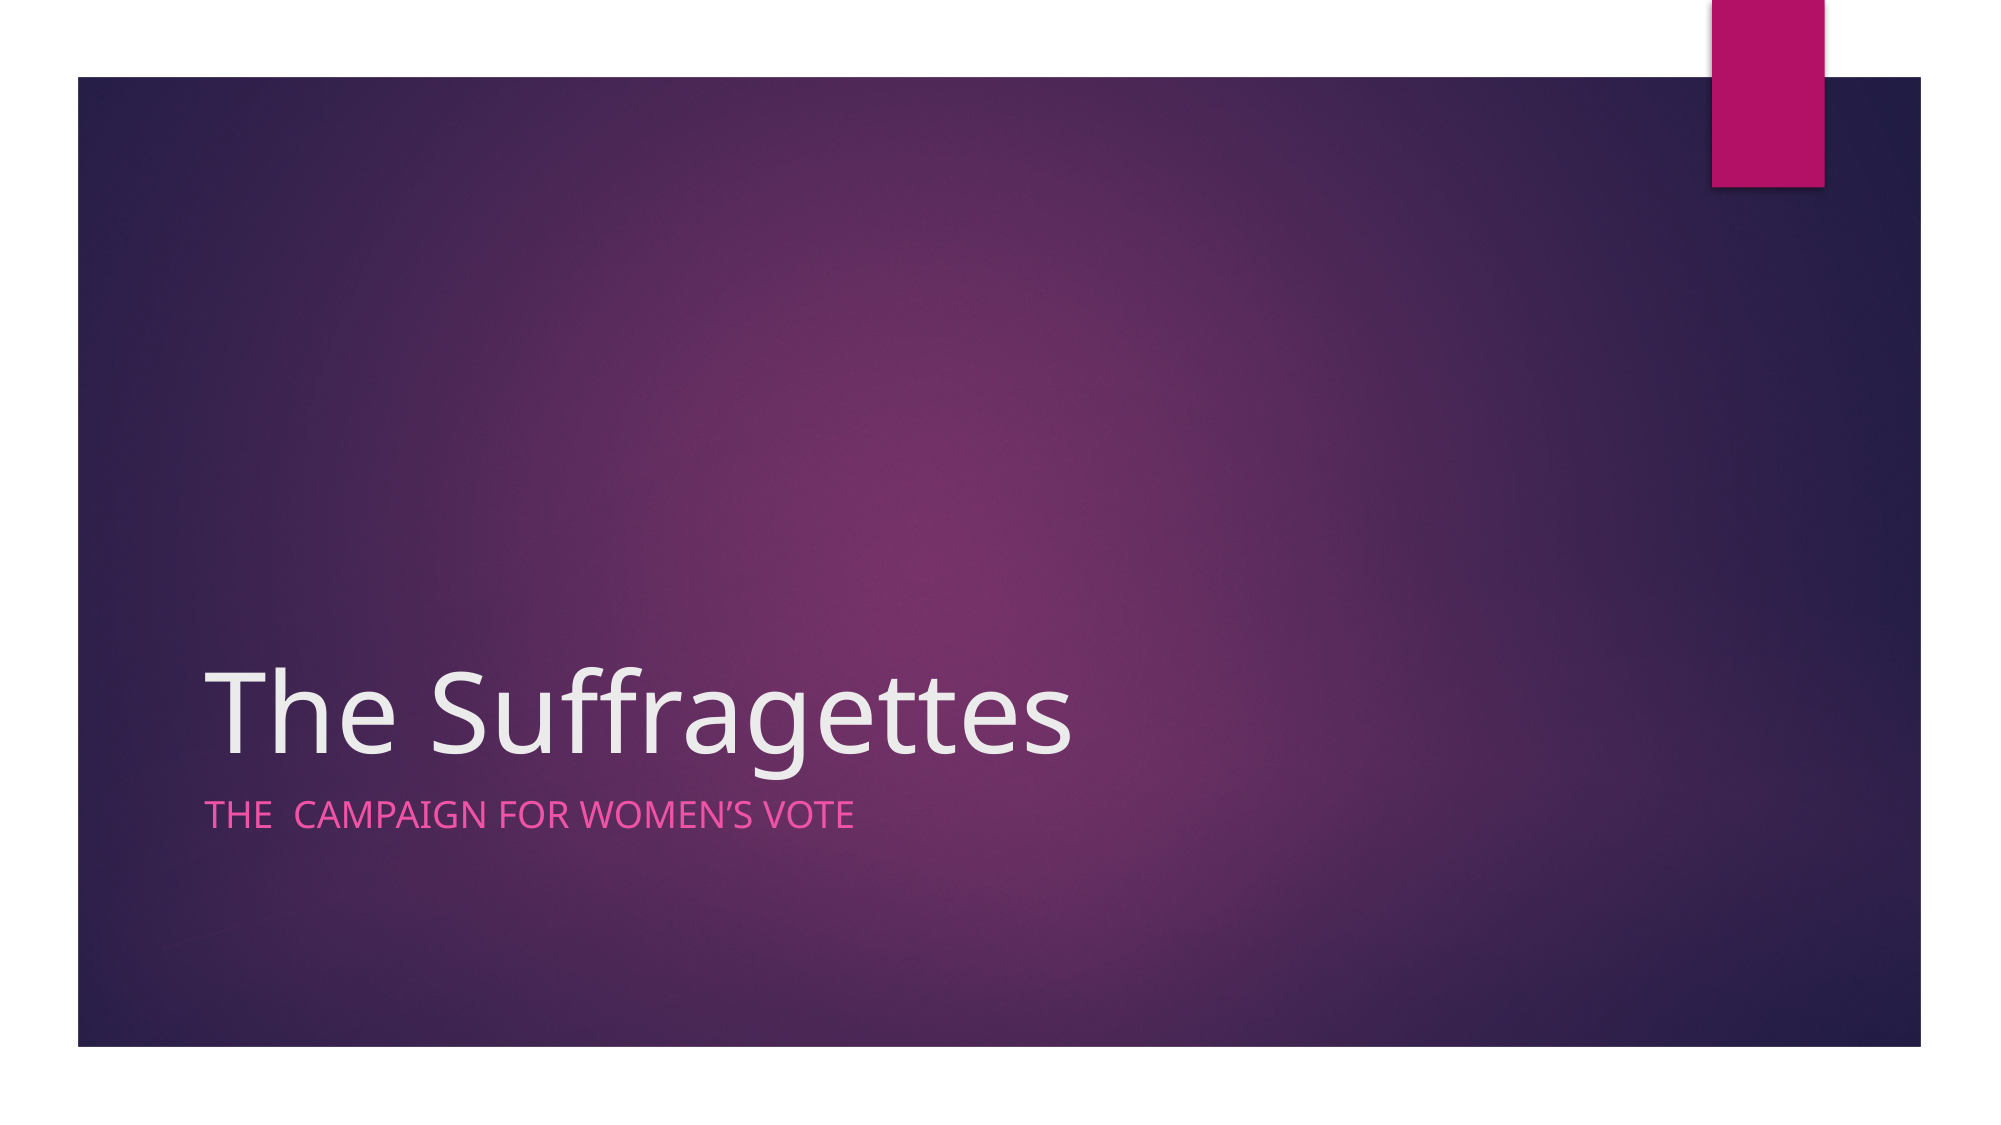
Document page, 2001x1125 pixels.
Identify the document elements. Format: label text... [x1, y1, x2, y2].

title The Suffragettes [189, 344, 1638, 783]
subtitle The campaign for women’s vote [189, 783, 1638, 925]
